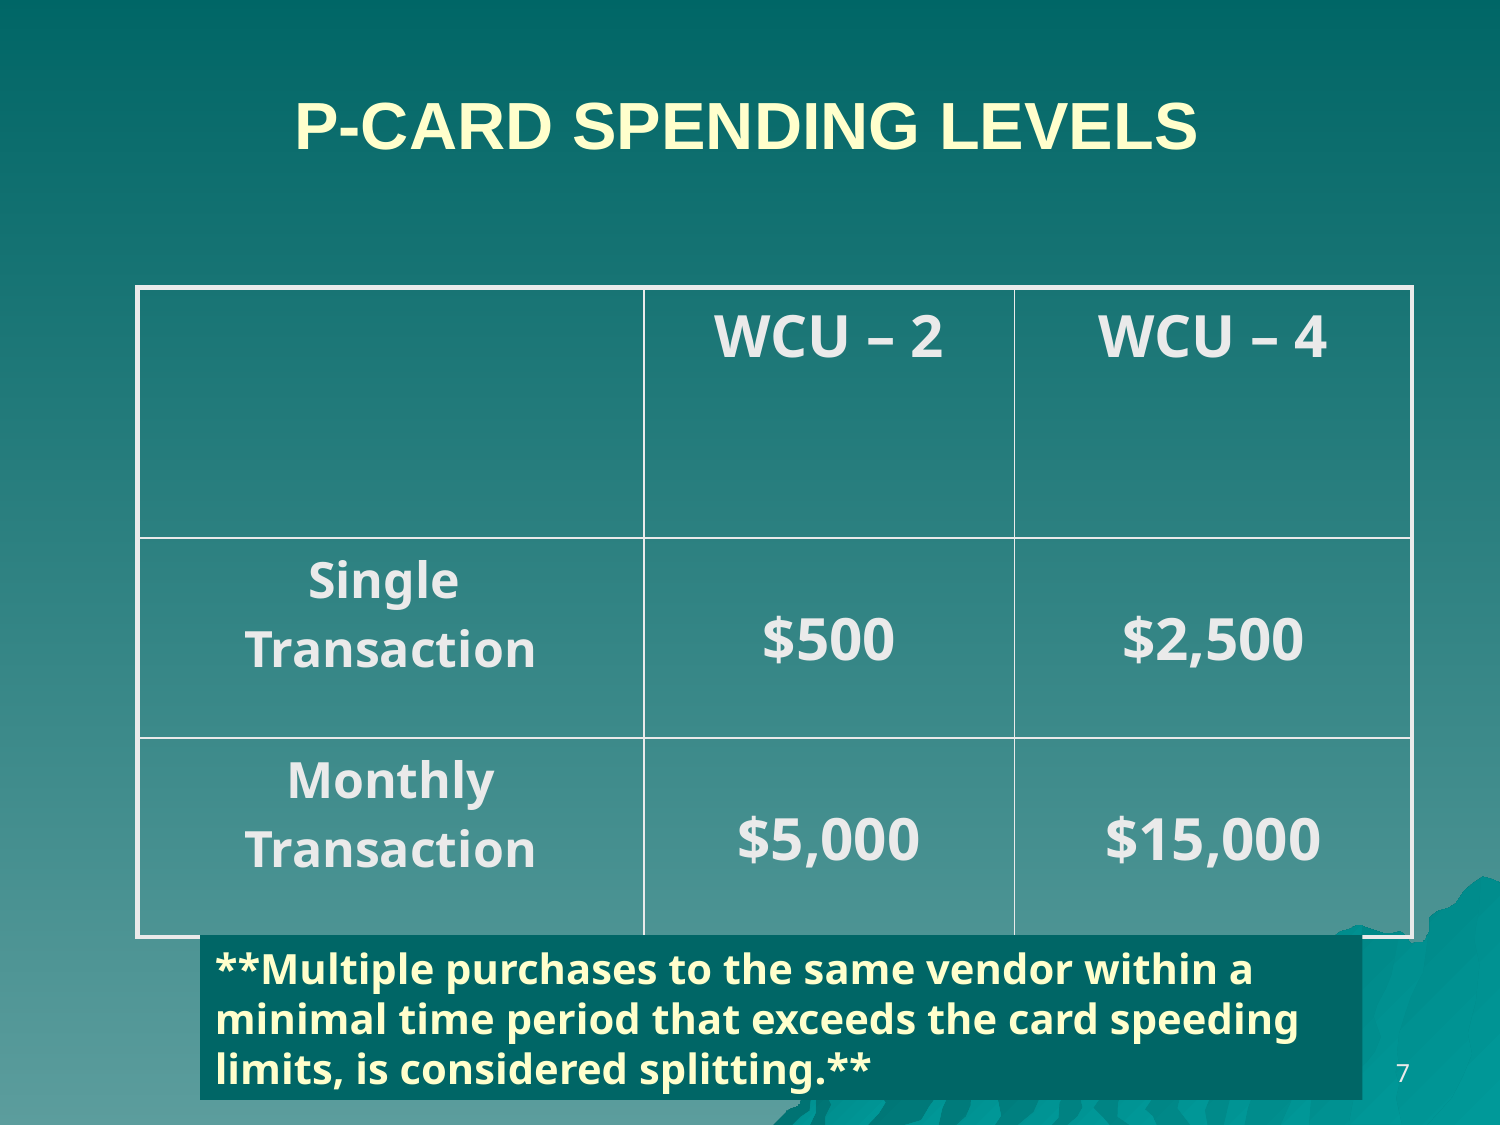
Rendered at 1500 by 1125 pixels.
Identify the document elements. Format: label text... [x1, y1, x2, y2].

table_cell $500 [645, 539, 1014, 737]
table_cell $2,500 [1015, 539, 1410, 737]
table_header [140, 290, 643, 537]
table_cell Single Transaction [140, 539, 643, 737]
slide_number 7 [1363, 1023, 1426, 1100]
table_cell Monthly Transaction [140, 739, 643, 935]
table_cell $15,000 [1015, 739, 1410, 935]
text_box **Multiple purchases to the same vendor within a minimal time period that exceeds the card speeding limits, is considered splitting.** [200, 935, 1363, 1100]
title P-CARD SPENDING LEVELS [124, 37, 1388, 288]
table_cell $5,000 [645, 739, 1014, 935]
table_header WCU – 2 [645, 290, 1014, 537]
table_header WCU – 4 [1015, 290, 1410, 537]
